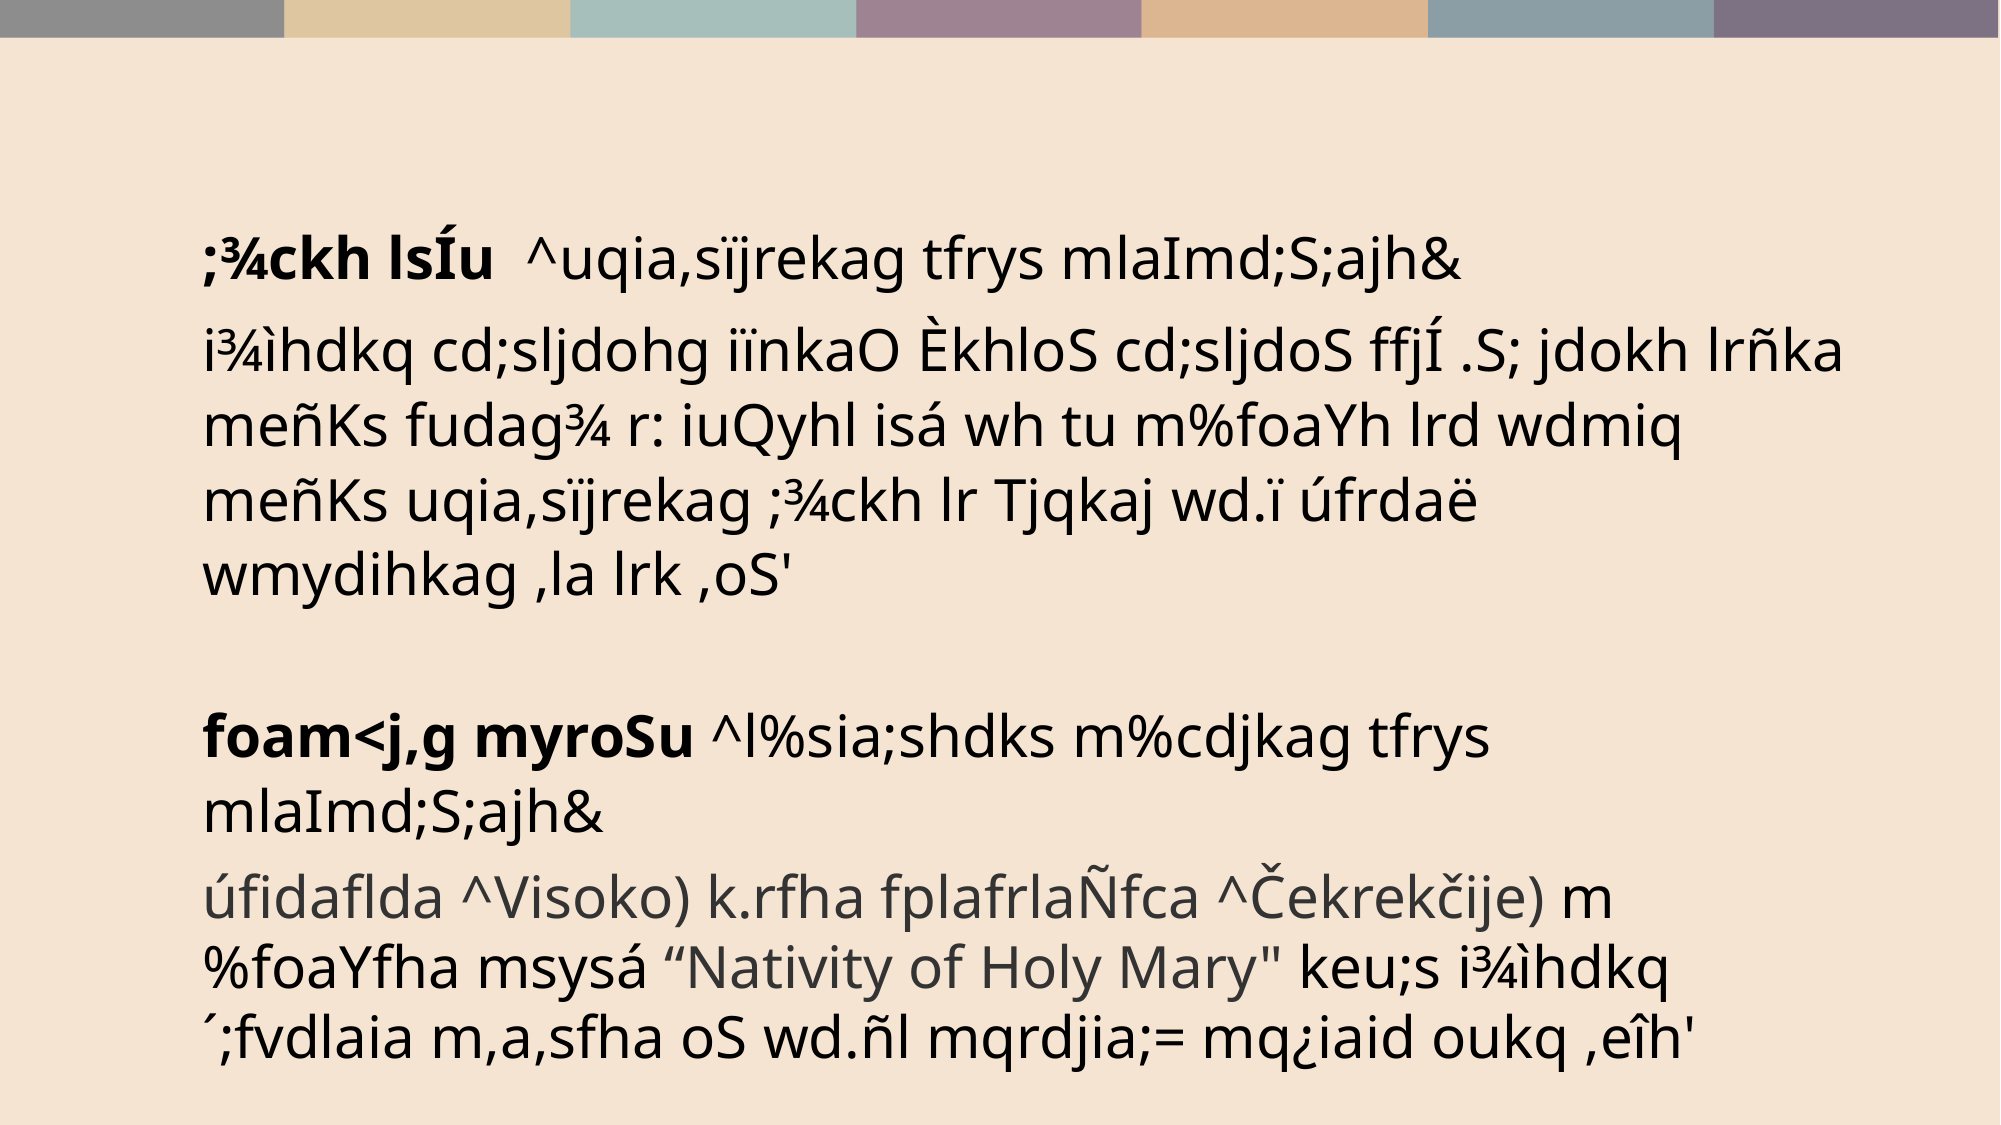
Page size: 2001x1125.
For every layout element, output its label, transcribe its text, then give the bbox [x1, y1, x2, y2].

picture [0, 0, 1999, 38]
text_box ;¾ckh lsÍu ^uqia,sïjrekag tfrys mlaImd;S;ajh& i¾ìhdkq cd;sljdohg iïnkaO ÈkhloS cd;sljdoS ffjÍ .S; jdokh lrñka meñKs fudag¾ r: iuQyhl isá wh tu m%foaYh lrd wdmiq meñKs uqia,sïjrekag ;¾ckh lr Tjqkaj wd.ï úfrdaë wmydihkag ,la lrk ,oS' foam<j,g myroSu ^l%sia;shdks m%cdjkag tfrys mlaImd;S;ajh& úfidaflda ^Visoko) k.rfha fplafrlaÑfca ^Čekrekčije) m%foaYfha msysá “Nativity of Holy Mary" keu;s i¾ìhdkq ´;fvdlaia m,a,sfha oS wd.ñl mqrdjia;= mq¿iaid oukq ,eîh' [187, 209, 1866, 1078]
